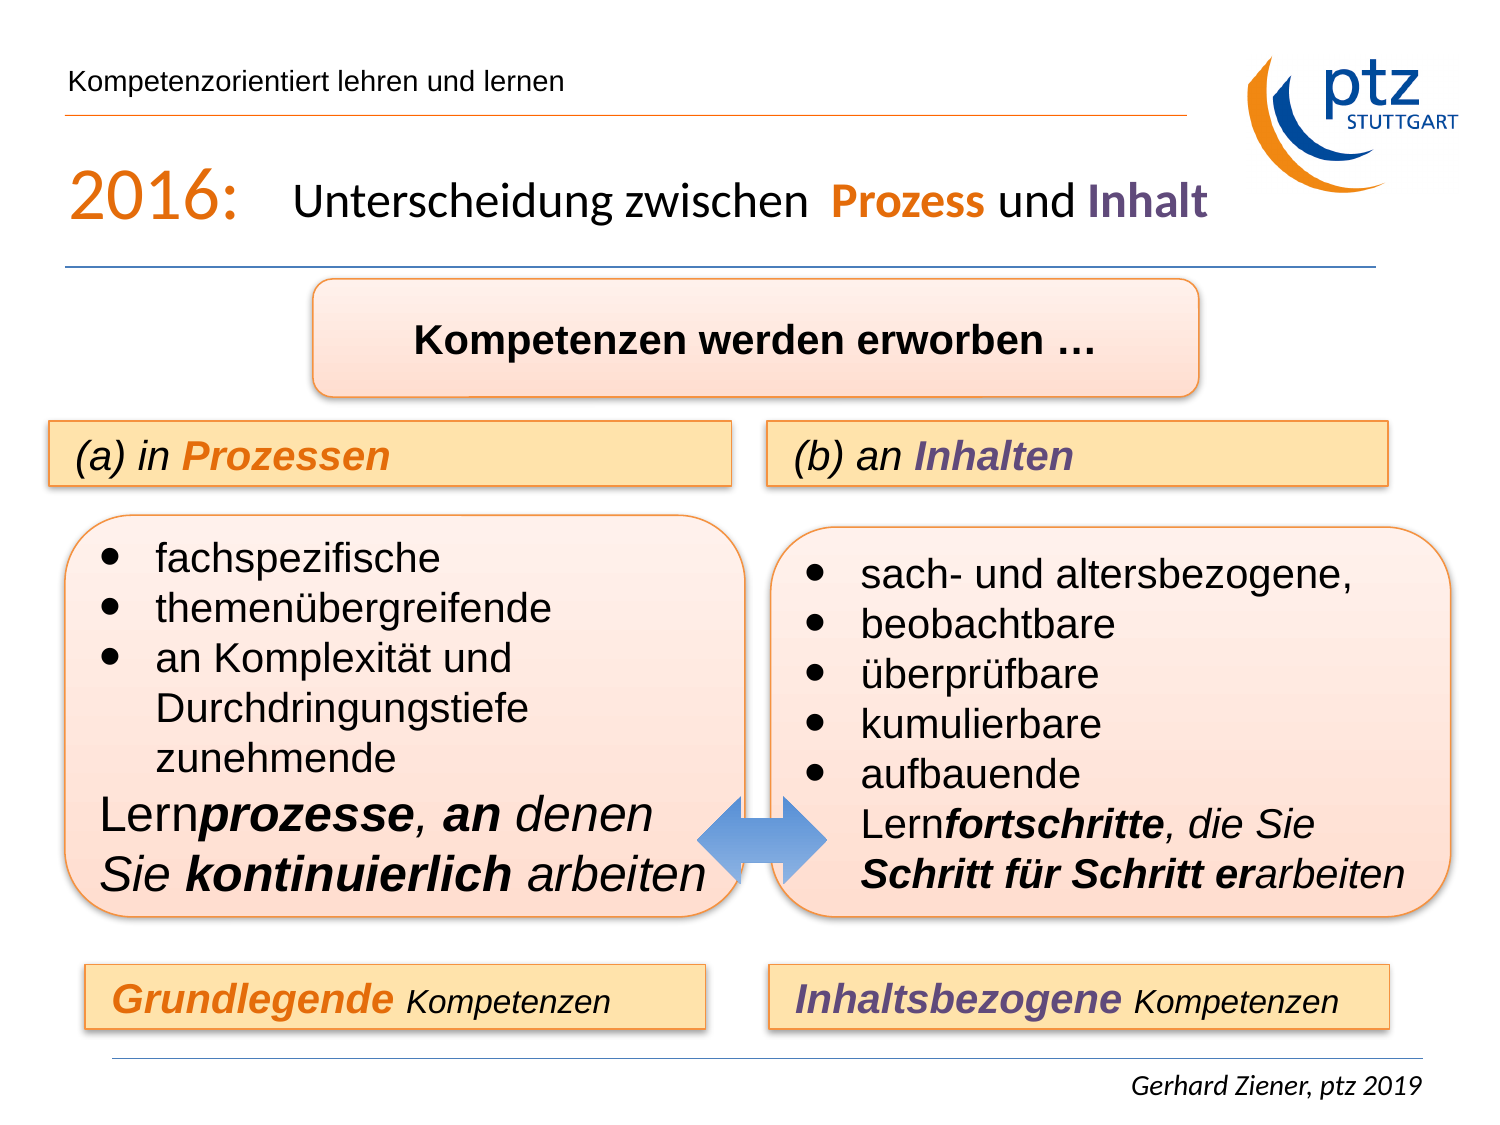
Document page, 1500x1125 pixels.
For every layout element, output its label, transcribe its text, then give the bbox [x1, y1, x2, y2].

text_box Kompetenzorientiert lehren und lernen [53, 54, 1244, 105]
text_box Inhaltsbezogene Kompetenzen [768, 964, 1390, 1030]
text_box Gerhard Ziener, ptz 2019 [1116, 1058, 1459, 1109]
text_box (a) in Prozessen [48, 420, 732, 487]
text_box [1245, 54, 1459, 194]
text_box Kompetenzen werden erworben … [312, 278, 1200, 398]
text_box 2016: [53, 137, 302, 242]
text_box sach- und altersbezogene, beobachtbare überprüfbare kumulierbare aufbauende Lernfortschritte, die Sie Schritt für Schritt erarbeiten [769, 526, 1452, 918]
text_box fachspezifische themenübergreifende an Komplexität und Durchdringungstiefe zunehmende Lernprozesse, an denen Sie kontinuierlich arbeiten [64, 514, 746, 918]
text_box Grundlegende Kompetenzen [84, 964, 706, 1030]
text_box (b) an Inhalten [766, 420, 1389, 487]
text_box [694, 794, 830, 886]
text_box Unterscheidung zwischen Prozess und Inhalt [277, 159, 1400, 235]
